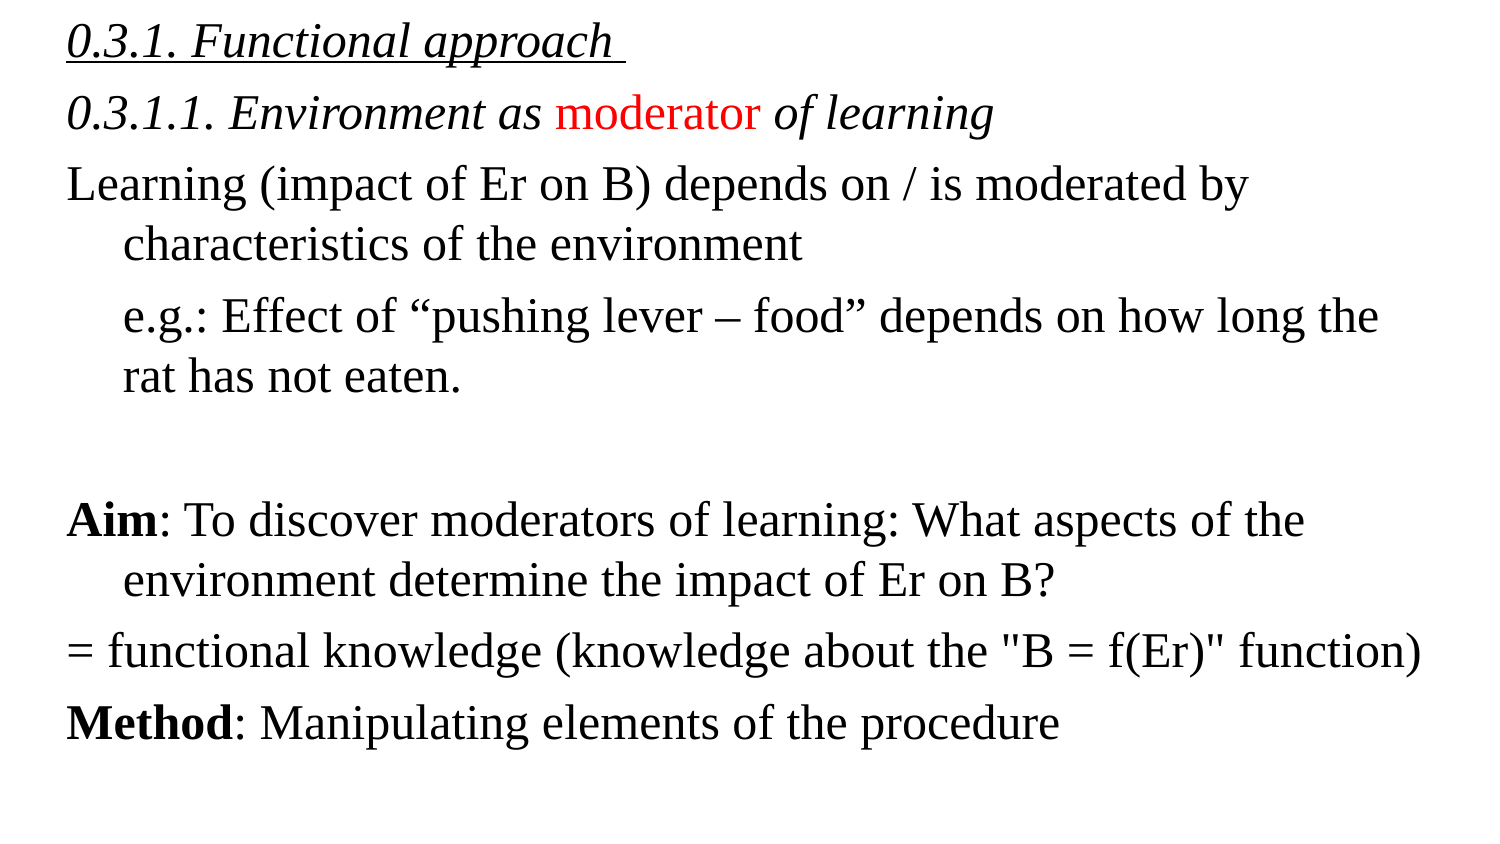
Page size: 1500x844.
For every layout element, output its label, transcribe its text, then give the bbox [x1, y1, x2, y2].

list 0.3.1. Functional approach 0.3.1.1. Environment as moderator of learning Learning (impact of Er on B) depends on / is moderated by characteristics of the environment e.g.: Effect of “pushing lever – food” depends on how long the rat has not eaten. Aim: To discover moderators of learning: What aspects of the environment determine the impact of Er on B? = functional knowledge (knowledge about the "B = f(Er)" function) Method: Manipulating elements of the procedure [51, 0, 1449, 815]
